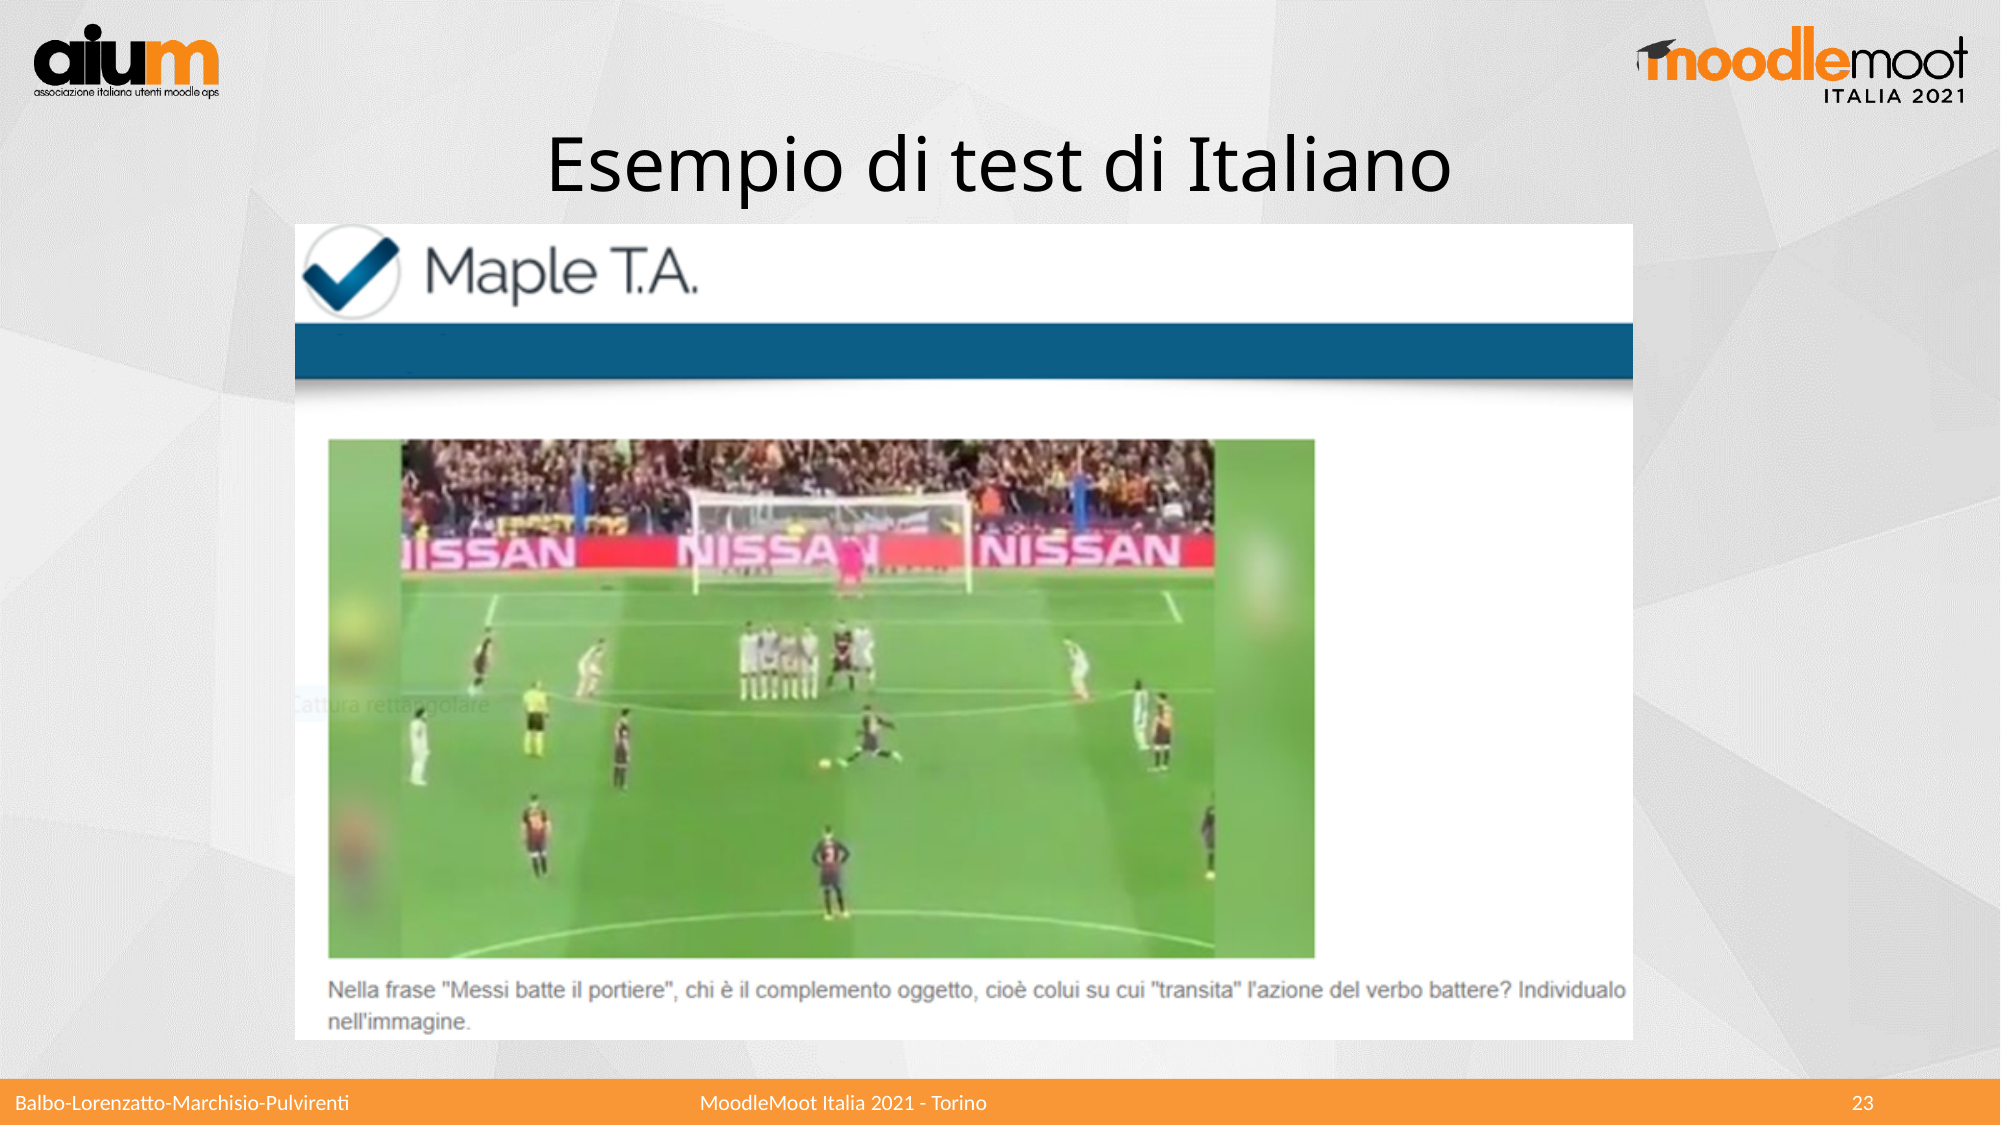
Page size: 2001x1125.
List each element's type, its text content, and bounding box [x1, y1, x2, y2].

list Balbo-Lorenzatto-Marchisio-Pulvirenti [0, 1083, 613, 1125]
picture [0, 0, 2001, 1125]
title Esempio di test di Italiano [137, 110, 1863, 225]
